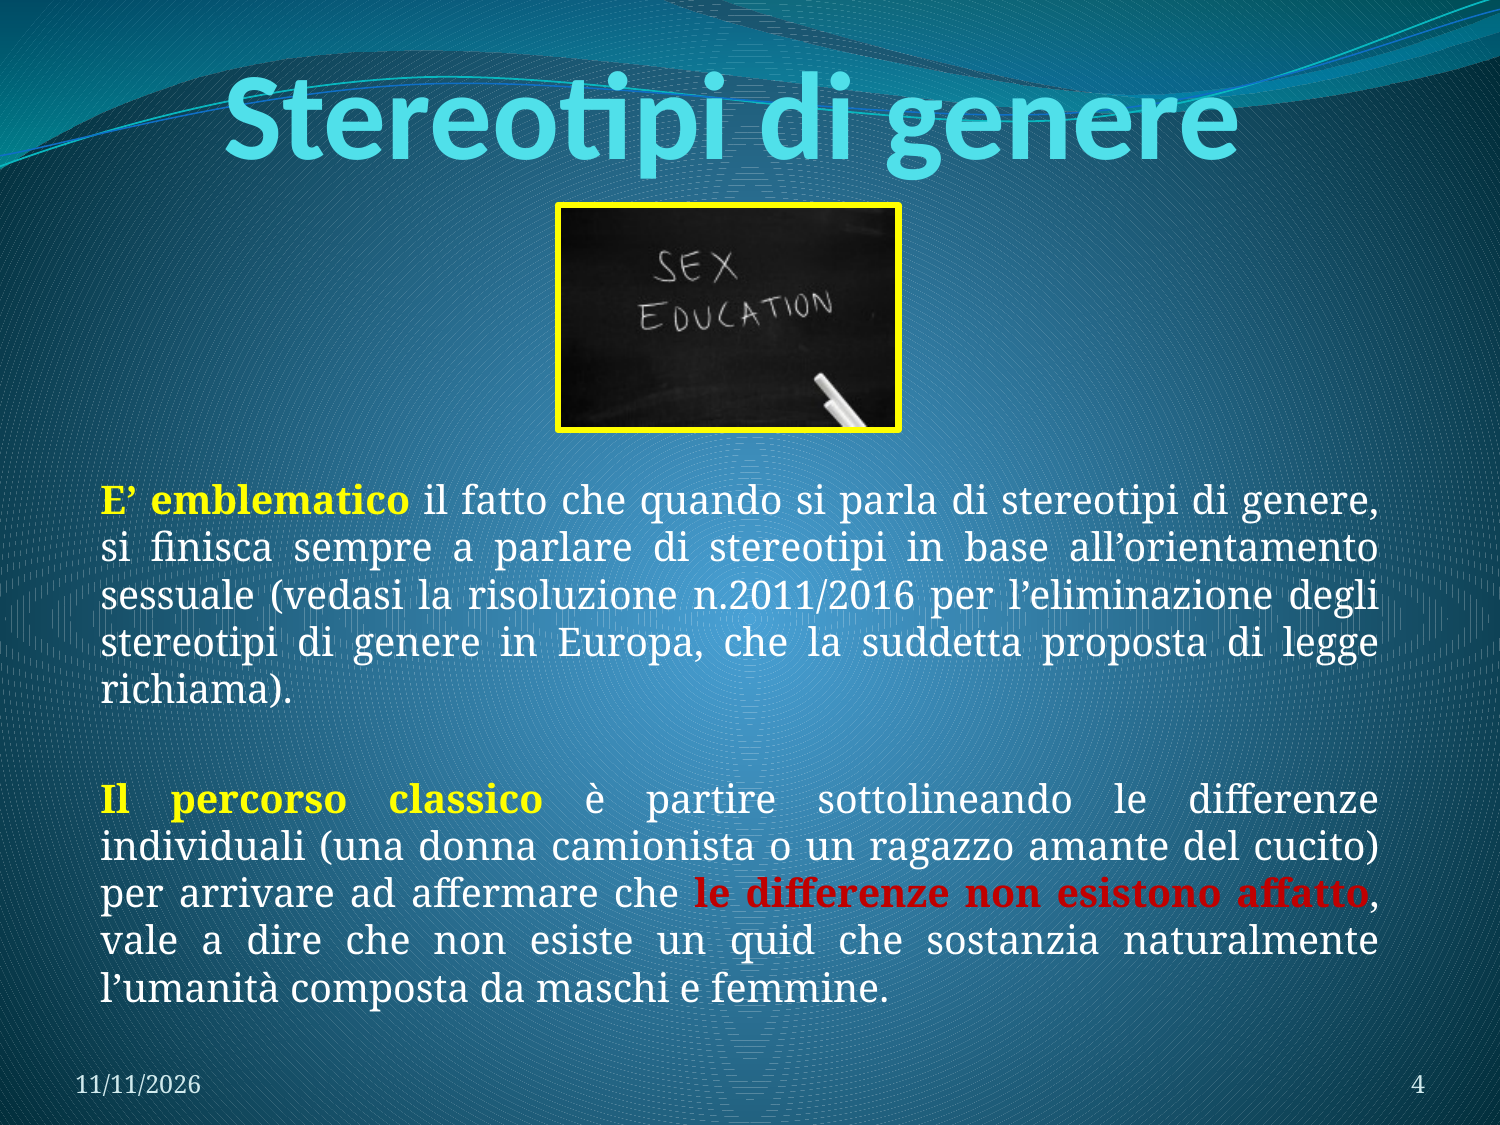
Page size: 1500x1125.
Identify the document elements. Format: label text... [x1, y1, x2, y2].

picture [560, 207, 896, 427]
title Stereotipi di genere [53, 30, 1416, 185]
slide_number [75, 1042, 425, 1103]
slide_number 4 [1299, 1042, 1425, 1103]
subtitle E’ emblematico il fatto che quando si parla di stereotipi di genere, si finisca sempre a parlare di stereotipi in base all’orientamento sessuale (vedasi la risoluzione n.2011/2016 per l’eliminazione degli stereotipi di genere in Europa, che la suddetta proposta di legge richiama). Il percorso classico è partire sottolineando le differenze individuali (una donna camionista o un ragazzo amante del cucito) per arrivare ad affermare che le differenze non esistono affatto, vale a dire che non esiste un quid che sostanzia naturalmente l’umanità composta da maschi e femmine. [100, 468, 1389, 1024]
